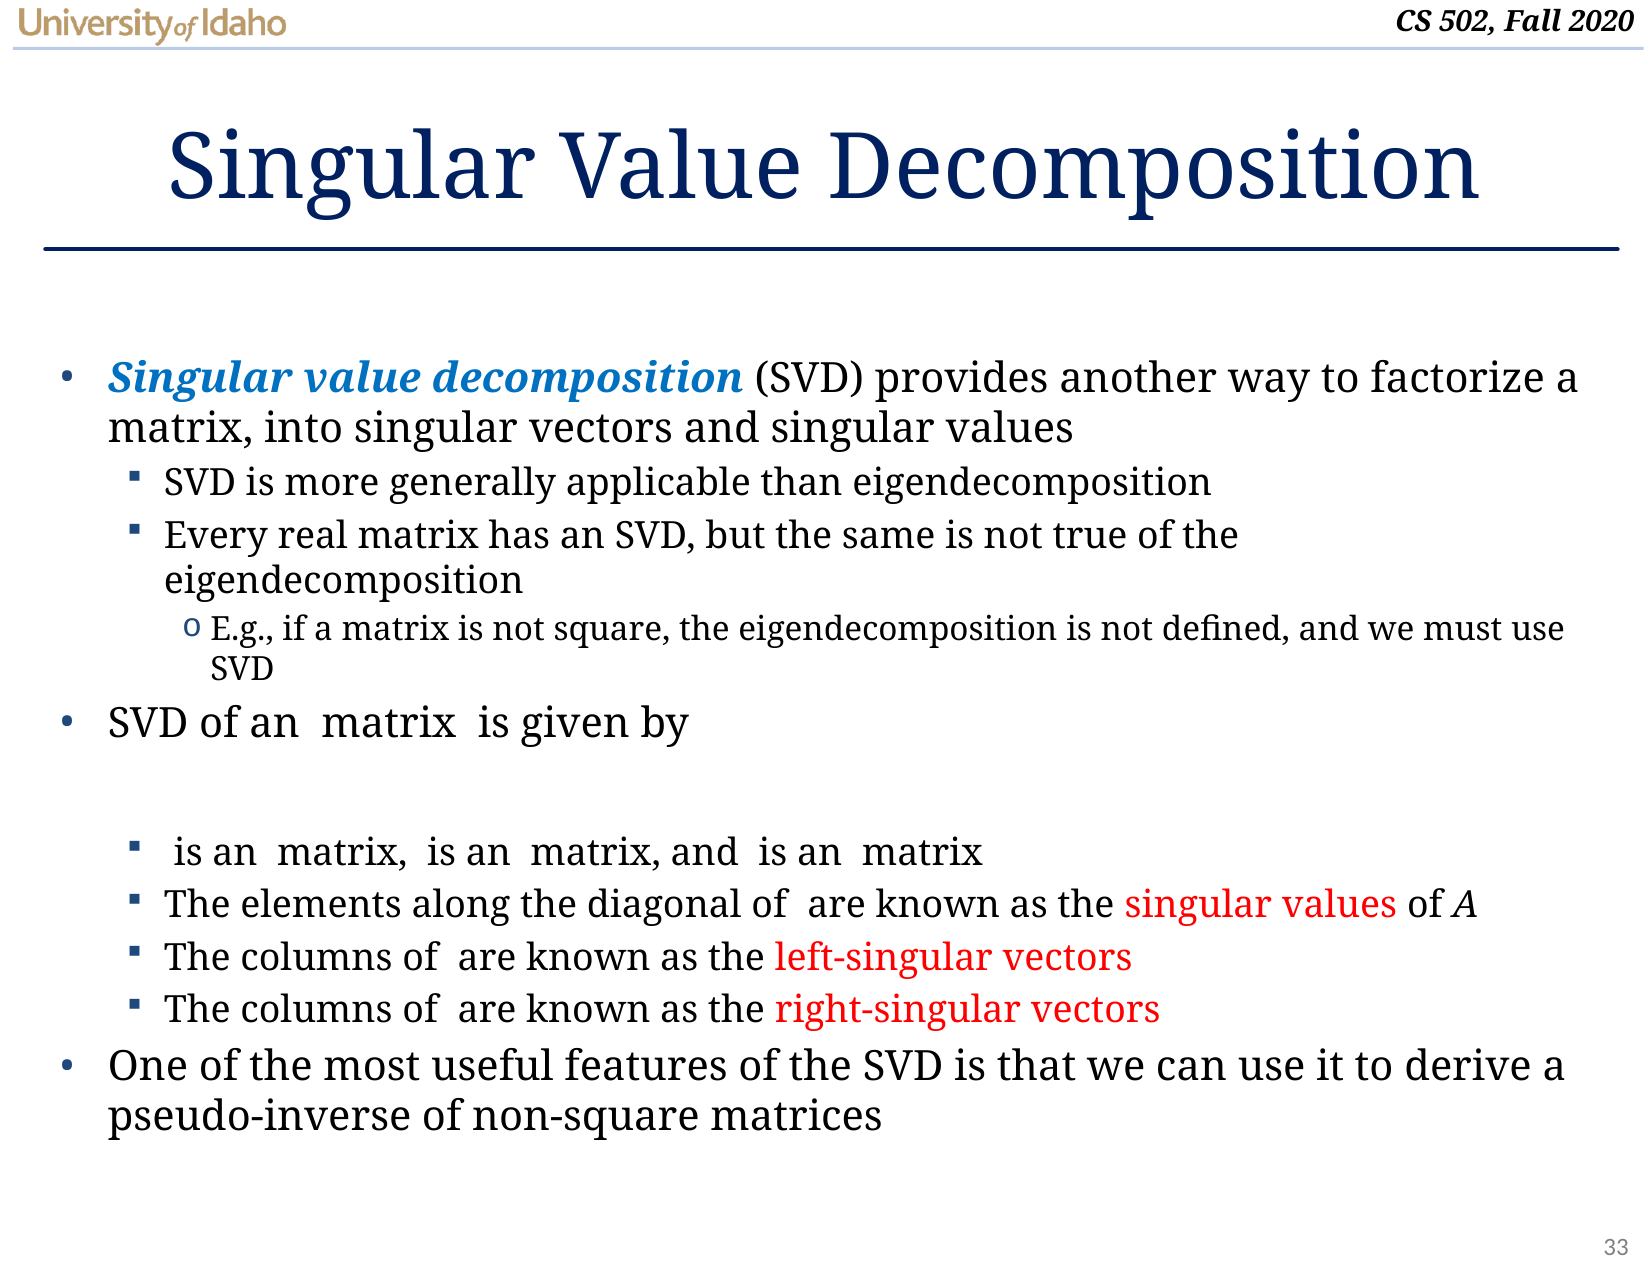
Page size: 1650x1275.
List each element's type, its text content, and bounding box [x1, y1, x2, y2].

picture [19, 8, 286, 46]
title Singular Value Decomposition [0, 75, 1650, 248]
